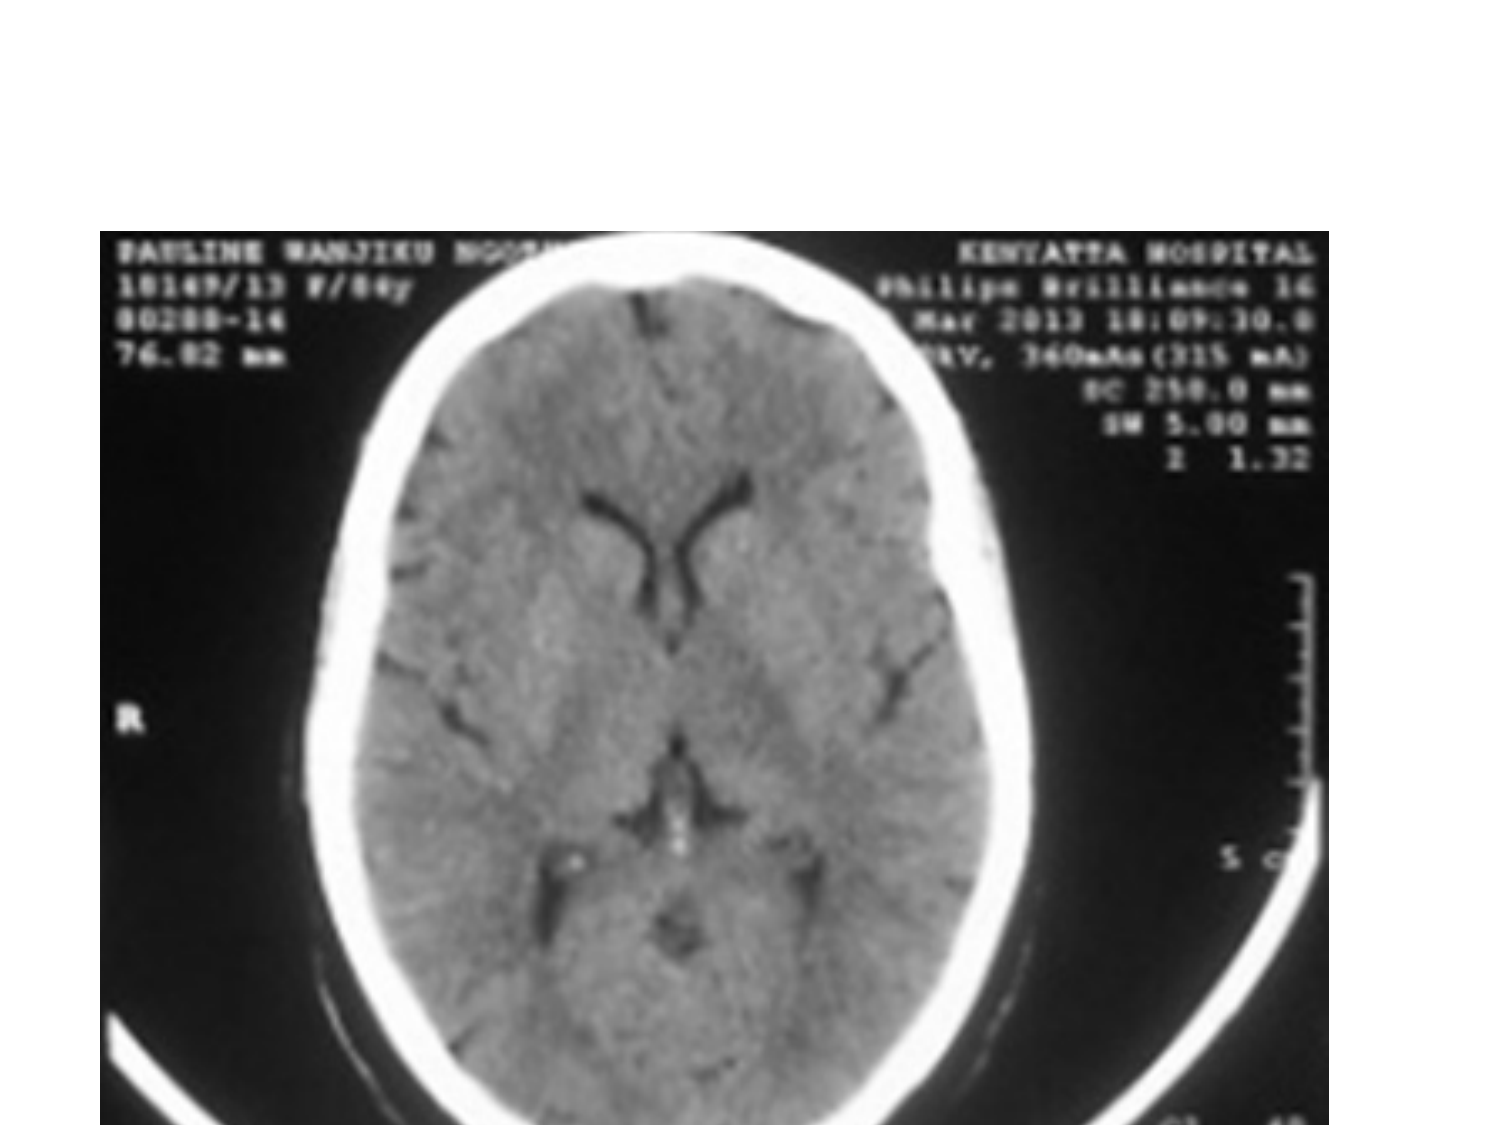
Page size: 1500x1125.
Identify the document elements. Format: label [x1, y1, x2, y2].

list [100, 231, 1329, 1125]
